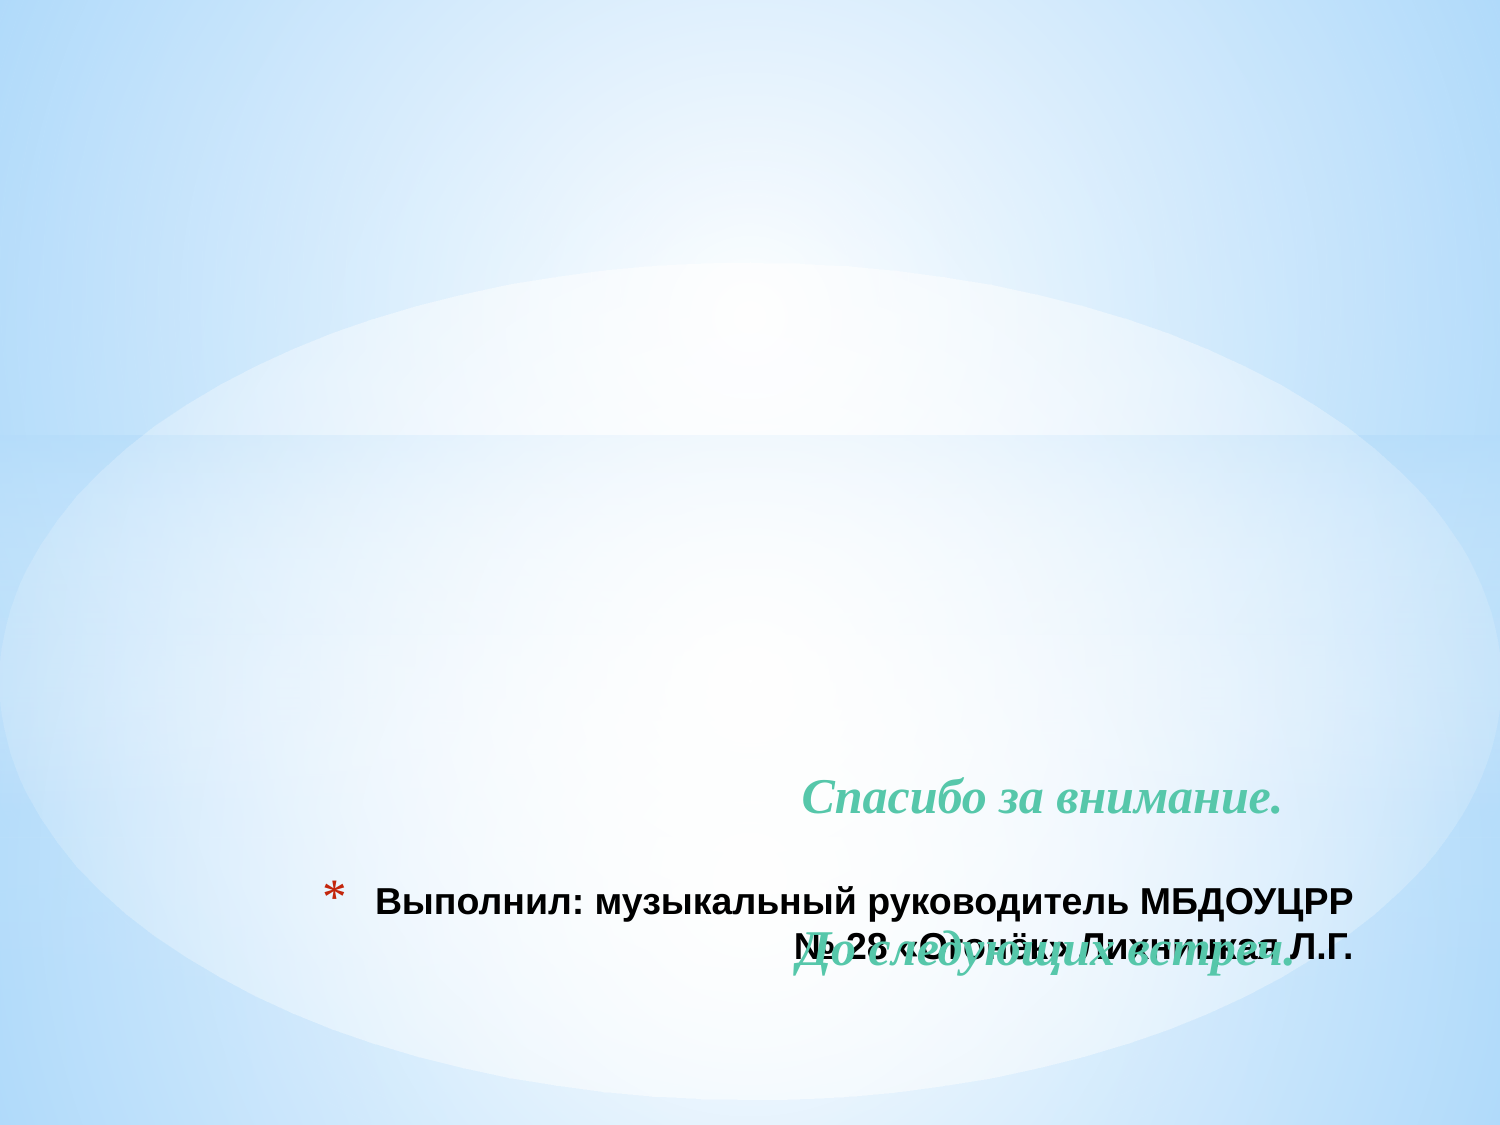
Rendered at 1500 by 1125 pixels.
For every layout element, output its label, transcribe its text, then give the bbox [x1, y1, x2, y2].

title Выполнил: музыкальный руководитель МБДОУЦРР № 28 «Огонёк» Лихницкая Л.Г. [301, 786, 1370, 975]
list Спасибо за внимание. До следующих встреч. [331, 755, 1312, 894]
